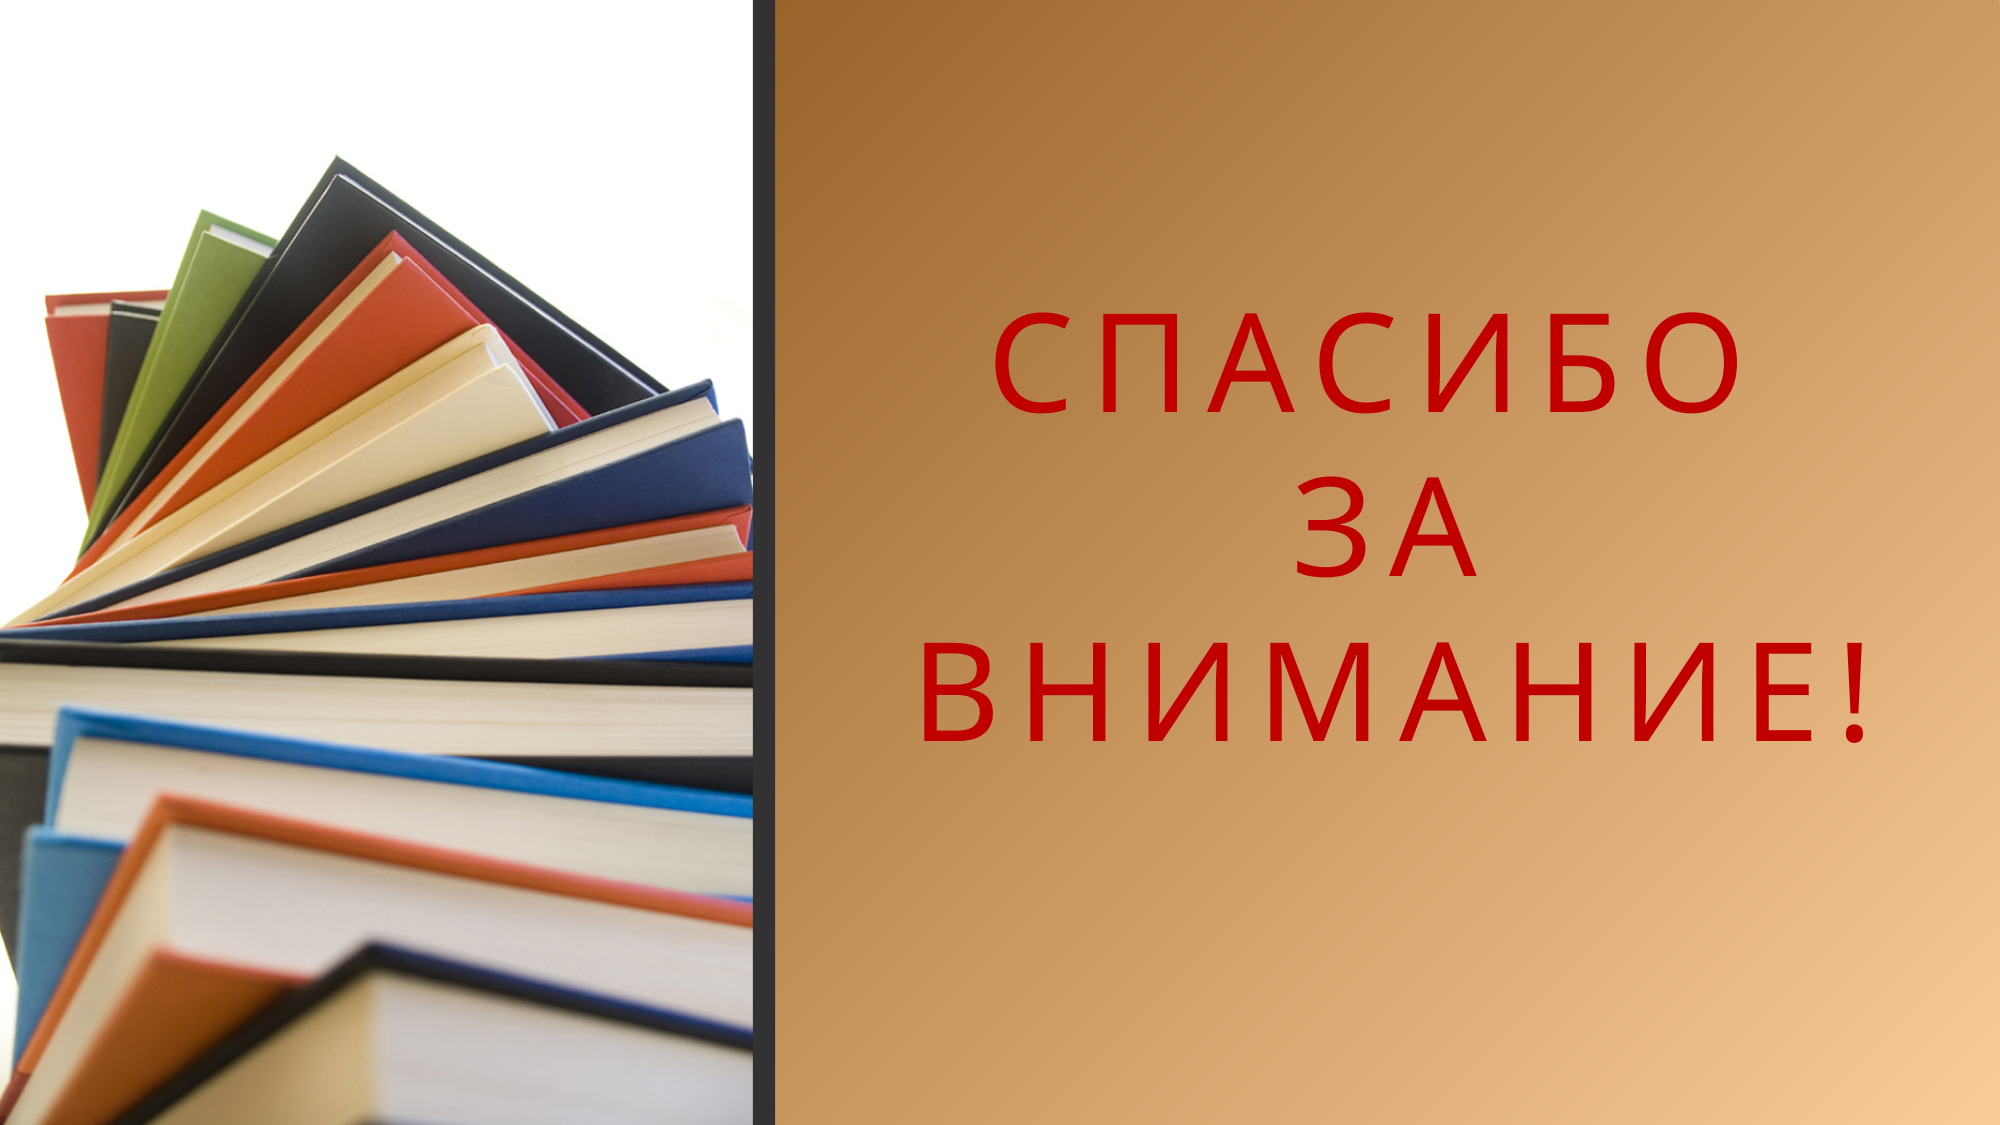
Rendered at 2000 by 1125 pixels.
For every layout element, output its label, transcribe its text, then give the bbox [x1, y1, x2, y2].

text_box Спасибо За внимание! [893, 267, 1893, 777]
picture [0, 0, 752, 1125]
